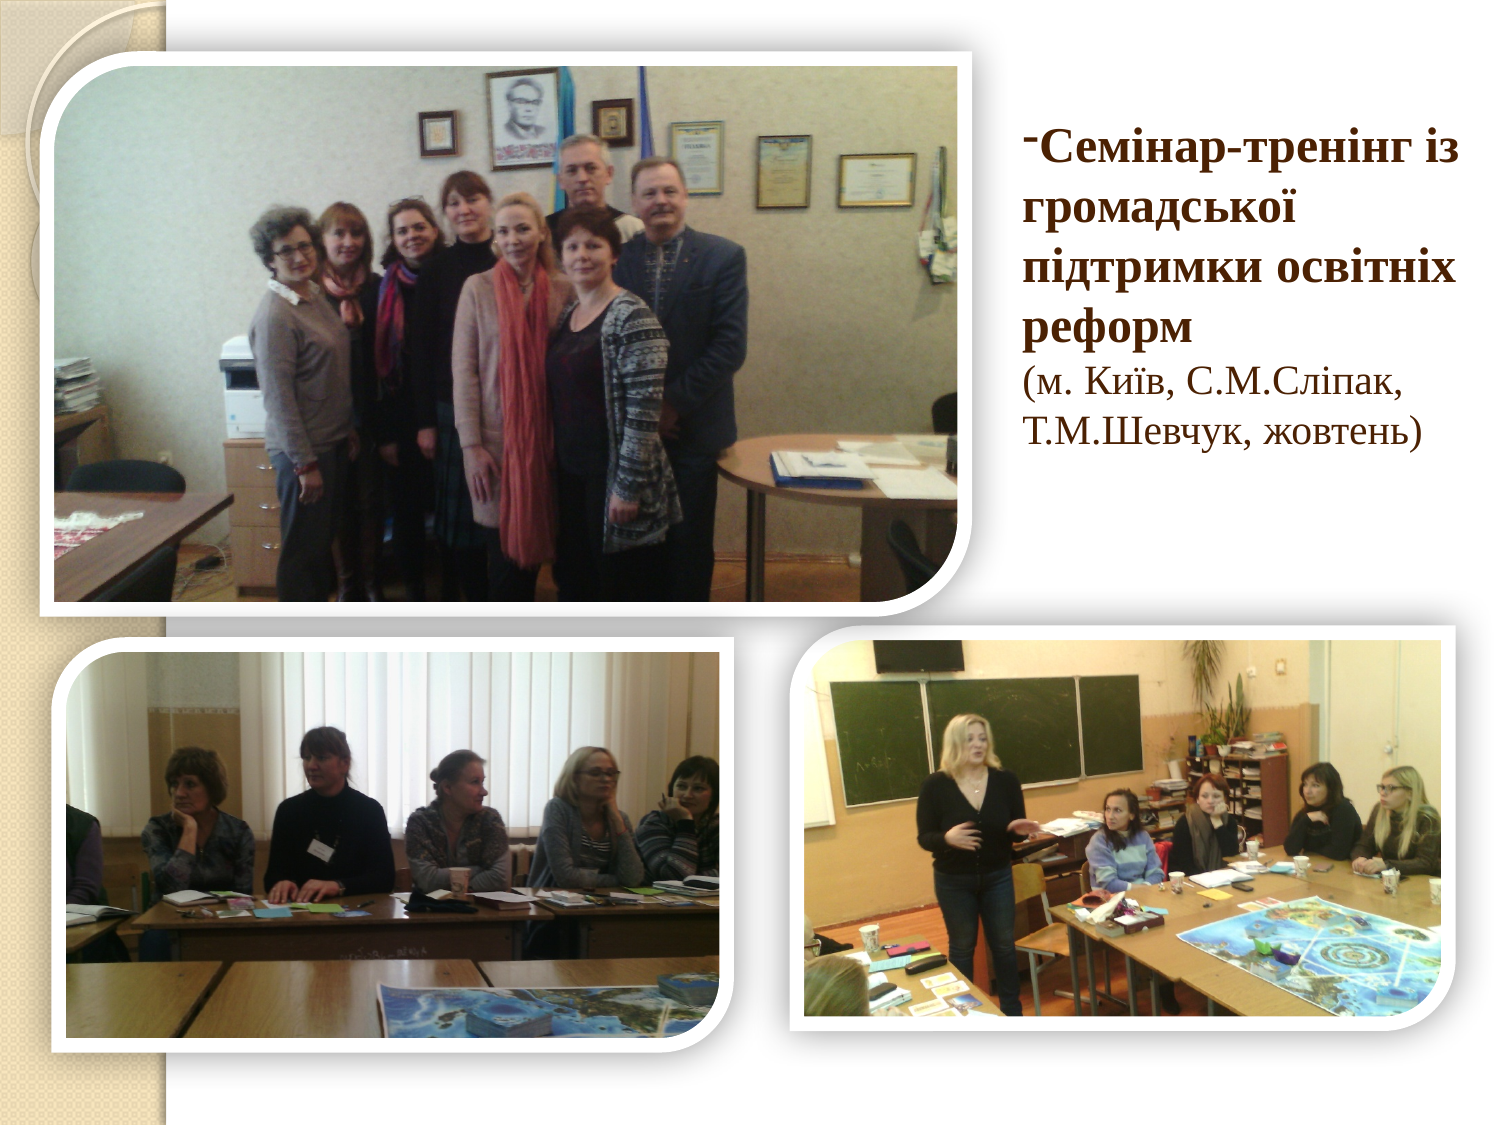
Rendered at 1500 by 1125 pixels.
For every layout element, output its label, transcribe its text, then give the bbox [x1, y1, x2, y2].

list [796, 632, 1449, 1024]
picture [46, 58, 965, 610]
text_box Семінар-тренінг із громадської підтримки освітніх реформ (м. Київ, С.М.Сліпак, Т.М.Шевчук, жовтень) [1007, 105, 1500, 461]
picture [58, 644, 727, 1046]
